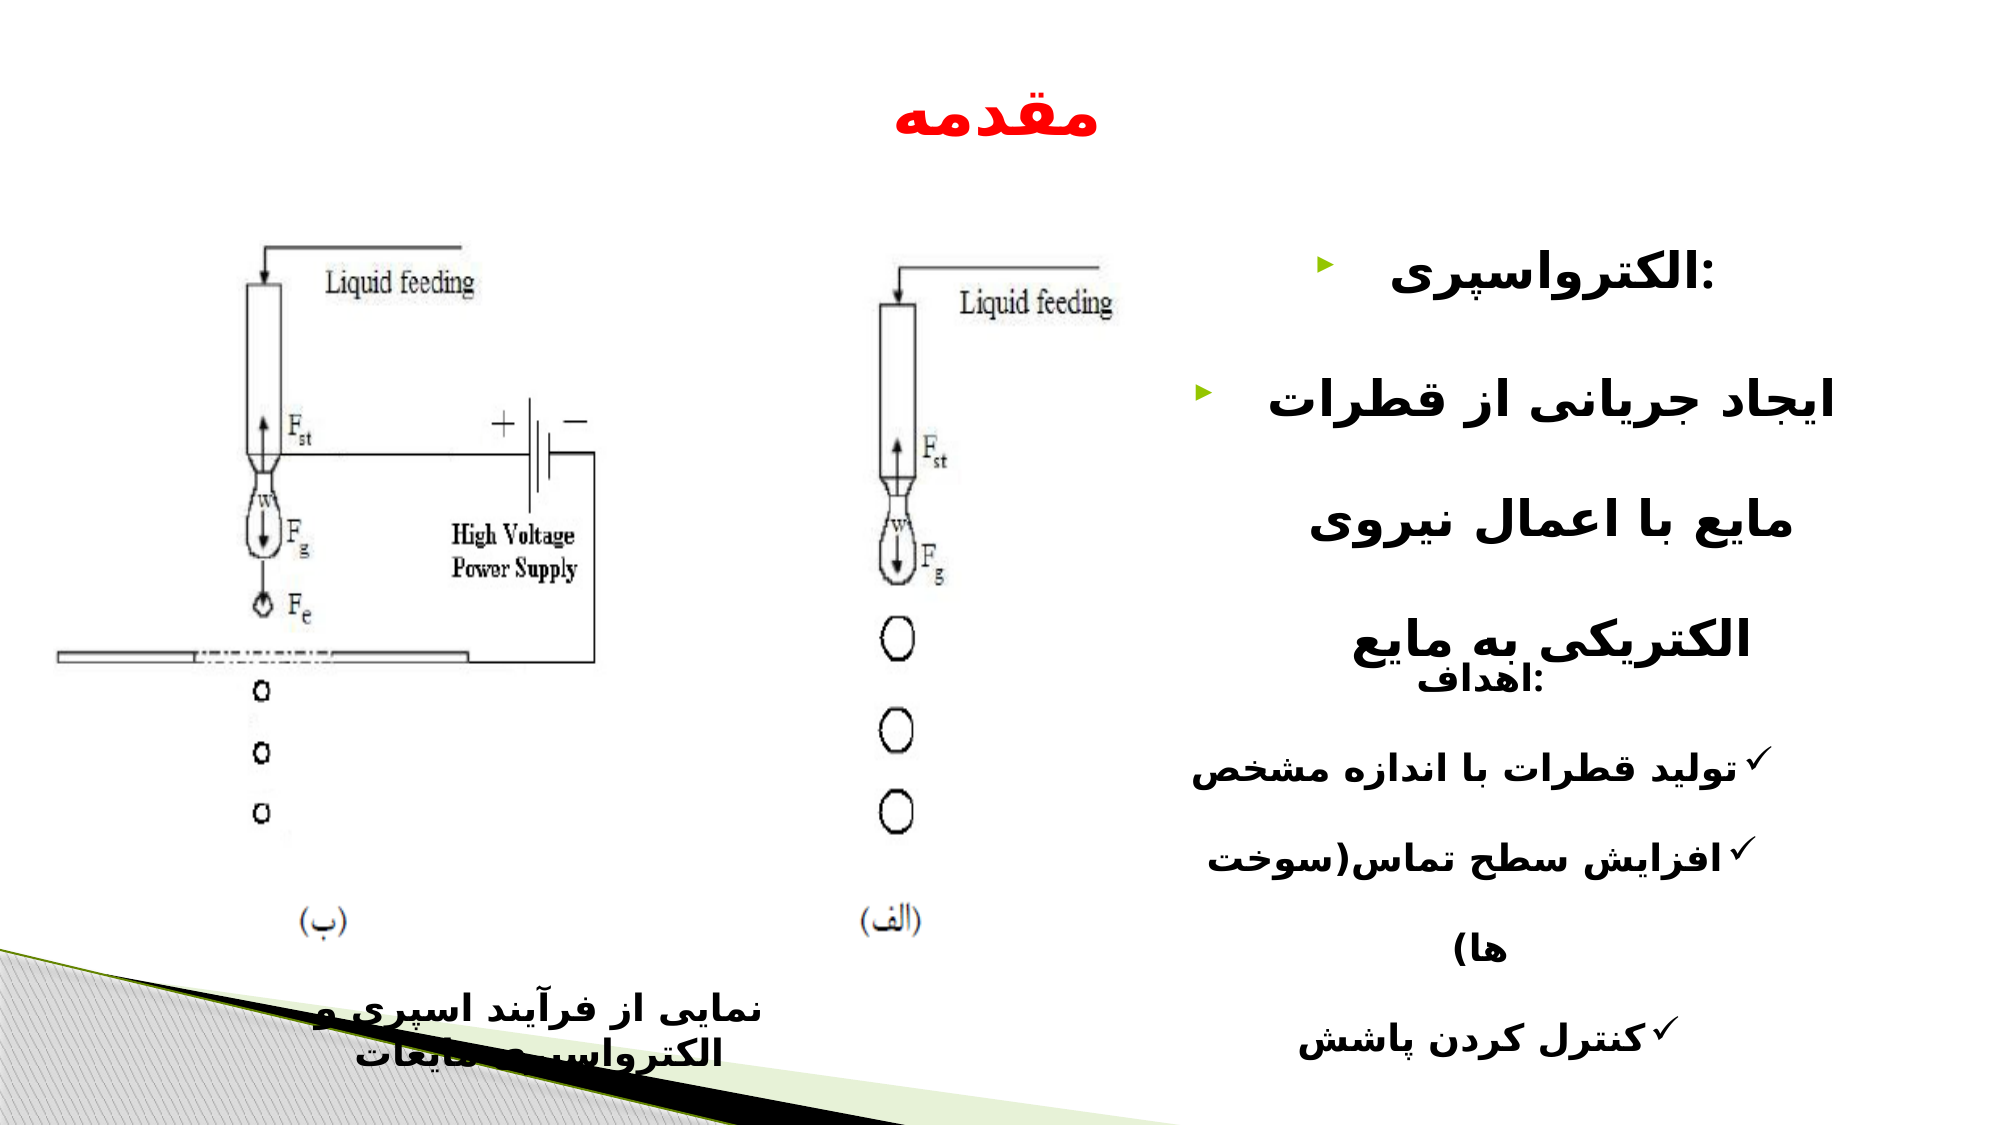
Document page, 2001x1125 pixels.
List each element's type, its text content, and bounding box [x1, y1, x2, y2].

title مقدمه [97, 65, 1898, 153]
list الکترواسپری: ایجاد جریانی از قطرات مایع با اعمال نیروی الکتریکی به مایع [1120, 231, 1910, 650]
text_box نمایی از فرآیند اسپری و الکترواسپری مایعات [184, 976, 894, 1082]
picture [52, 239, 1126, 951]
text_box اهداف: تولید قطرات با اندازه مشخص افزایش سطح تماس(سوخت ها) کنترل کردن پاشش [1167, 646, 1794, 1125]
